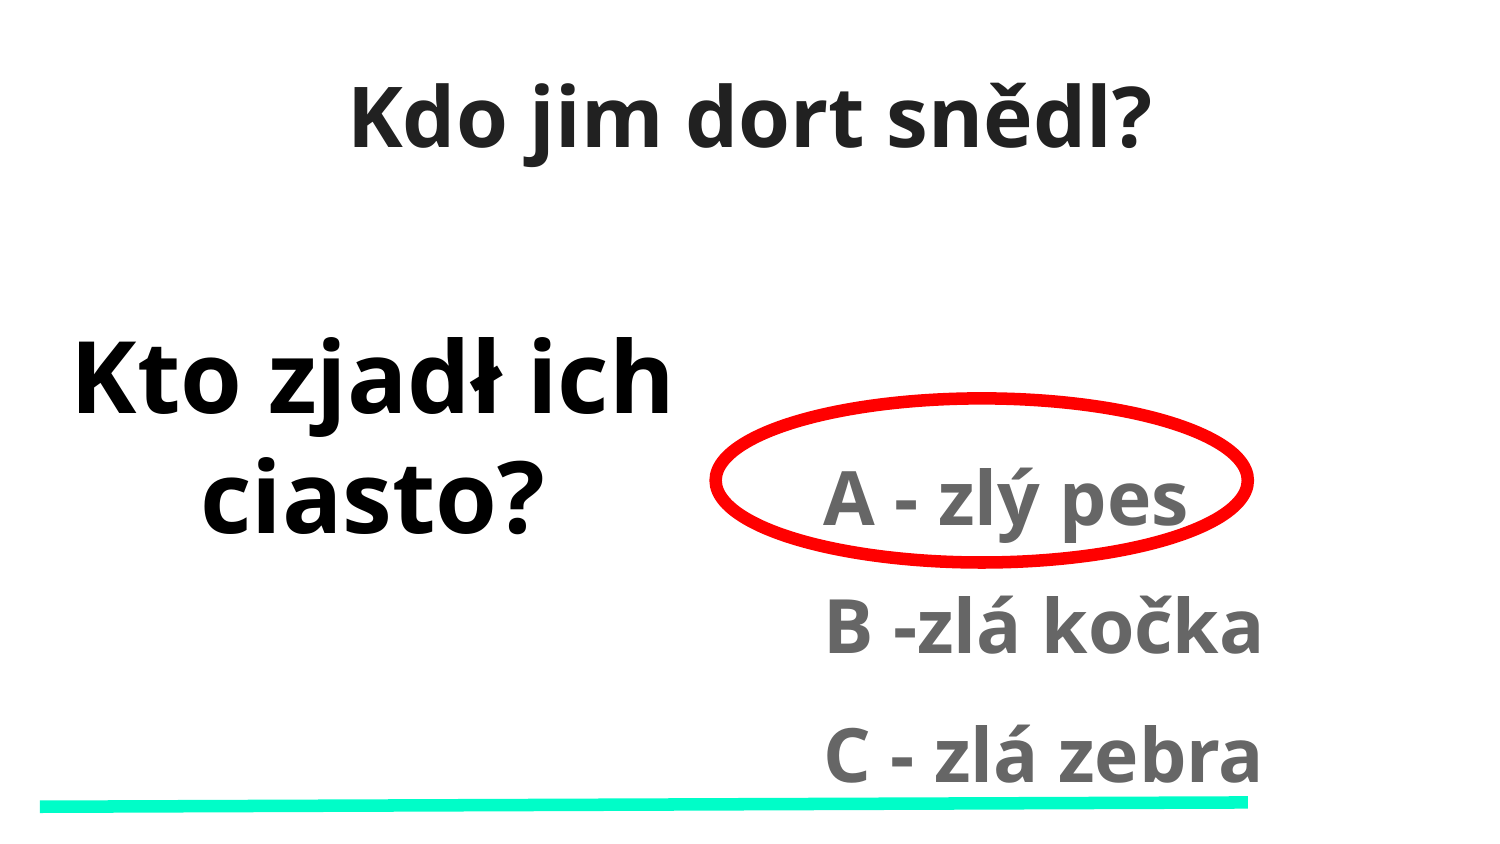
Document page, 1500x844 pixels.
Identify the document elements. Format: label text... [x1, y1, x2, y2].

list A - zlý pes B -zlá kočka C - zlá zebra [808, 421, 1417, 786]
title Kdo jim dort snědl? [51, 48, 1449, 180]
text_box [39, 802, 1249, 808]
text_box [715, 398, 1248, 563]
text_box Kto zjadł ich ciasto? [28, 298, 718, 568]
